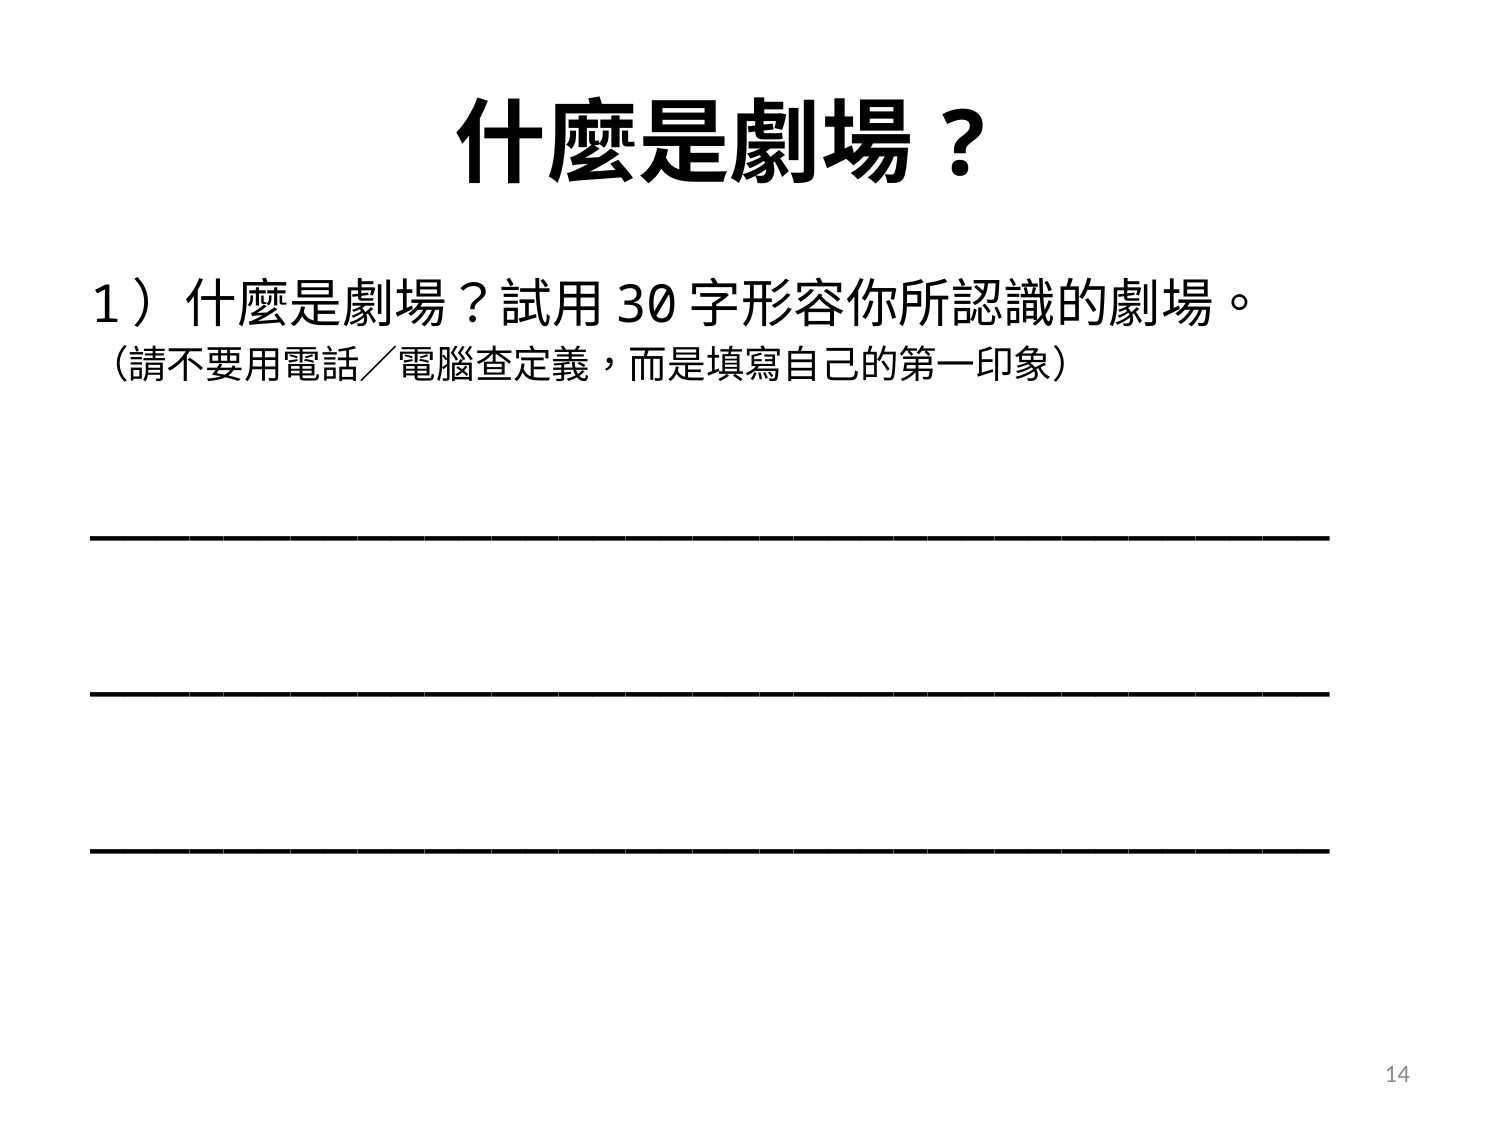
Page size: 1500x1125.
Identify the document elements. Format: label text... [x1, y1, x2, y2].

list 1）什麼是劇場？試用30字形容你所認識的劇場。 （請不要用電話／電腦查定義，而是填寫自己的第一印象） _____________________________________ _____________________________________ _____________________________________ [75, 262, 1425, 1005]
title 什麼是劇場? [75, 45, 1425, 233]
slide_number 14 [1074, 1042, 1425, 1103]
